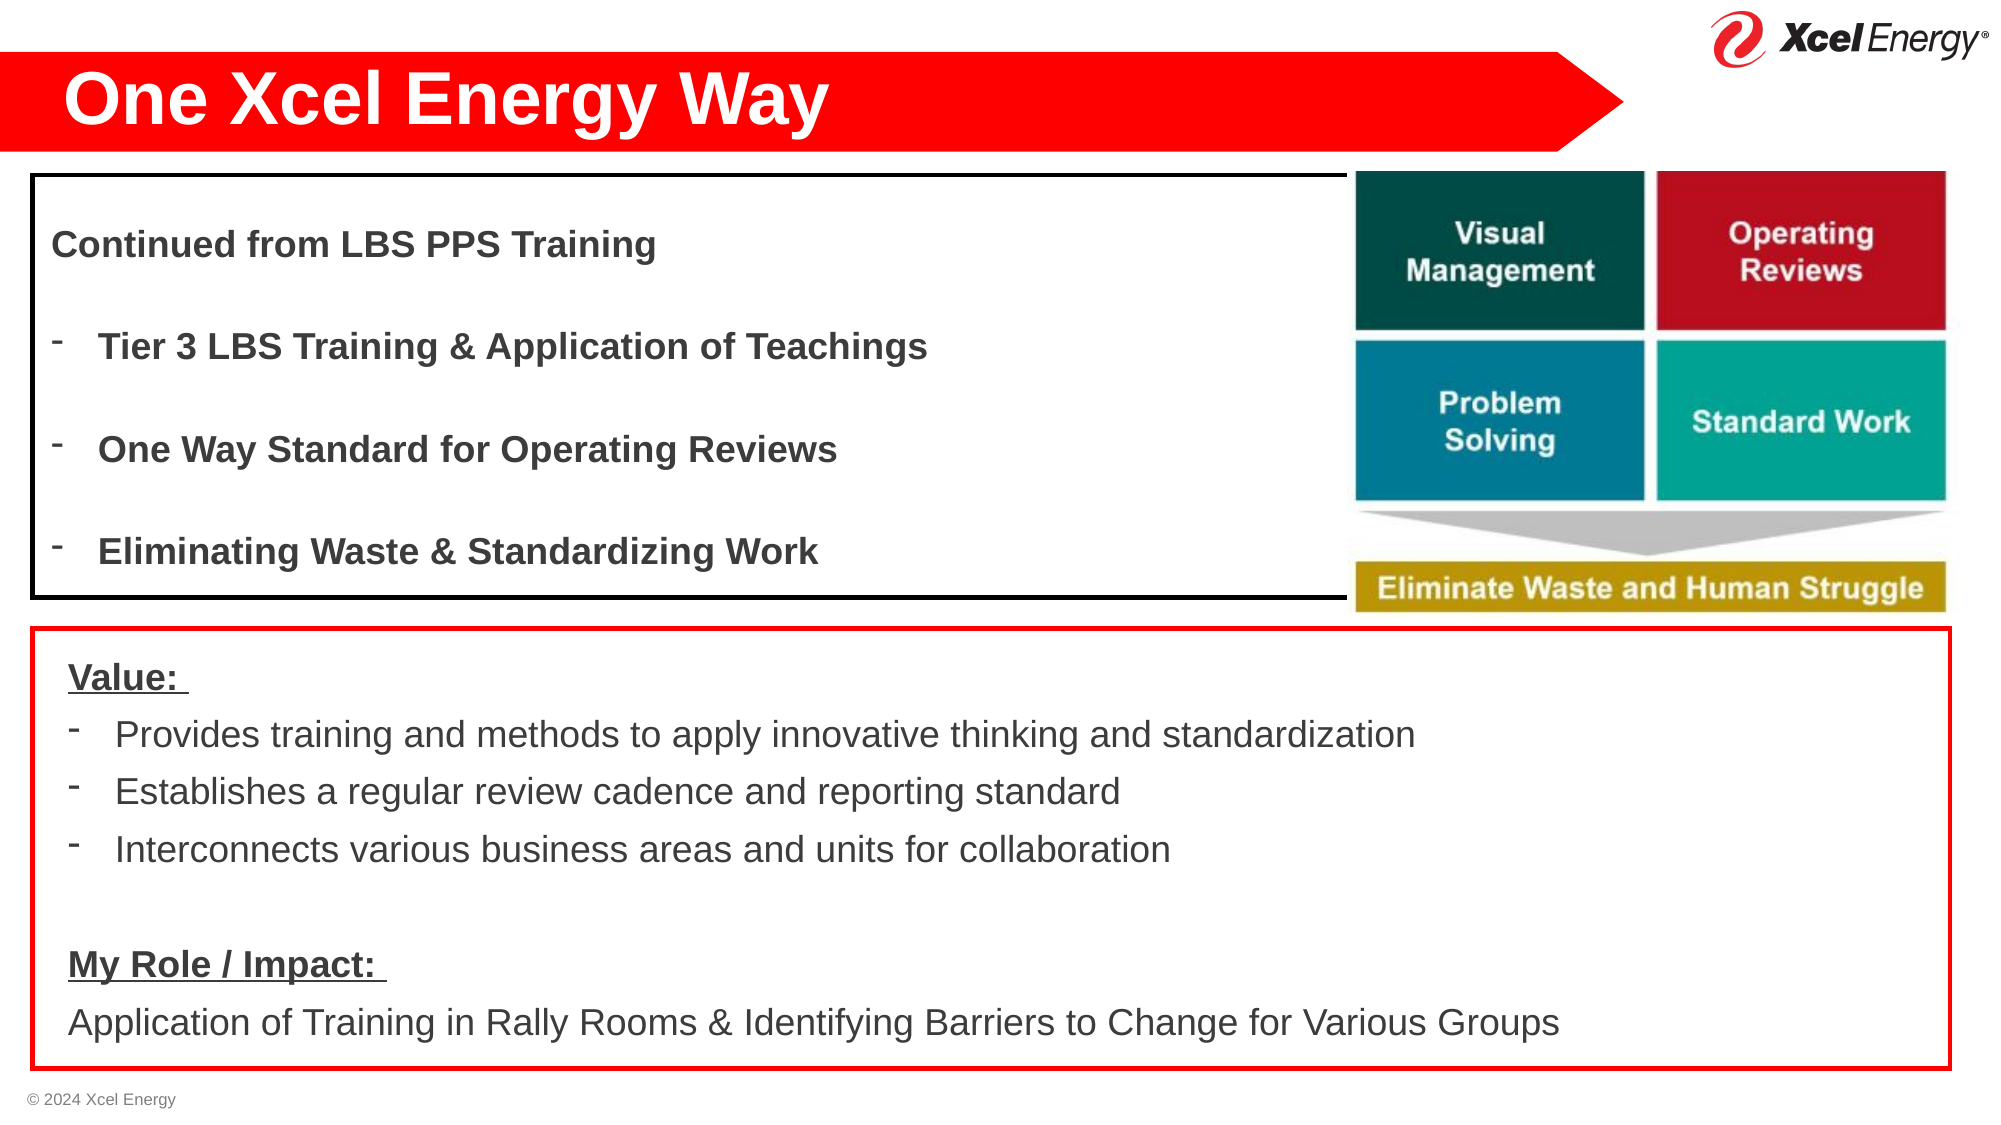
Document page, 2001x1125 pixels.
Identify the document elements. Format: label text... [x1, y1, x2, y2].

title One Xcel Energy Way [48, 56, 1774, 145]
picture [1347, 171, 1960, 620]
text_box Continued from LBS PPS Training Tier 3 LBS Training & Application of Teachings One Way Standard for Operating Reviews Eliminating Waste & Standardizing Work [36, 189, 1347, 580]
text_box [32, 174, 1347, 599]
picture [1709, 10, 2000, 68]
text_box Value: Provides training and methods to apply innovative thinking and standardization Establishes a regular review cadence and reporting standard Interconnects various business areas and units for collaboration My Role / Impact: Application of Training in Rally Rooms & Identifying Barriers to Change for Various Groups [53, 645, 1934, 1050]
text_box © 2024 Xcel Energy [12, 1081, 447, 1125]
text_box [32, 627, 1951, 1069]
text_box [0, 50, 1568, 153]
